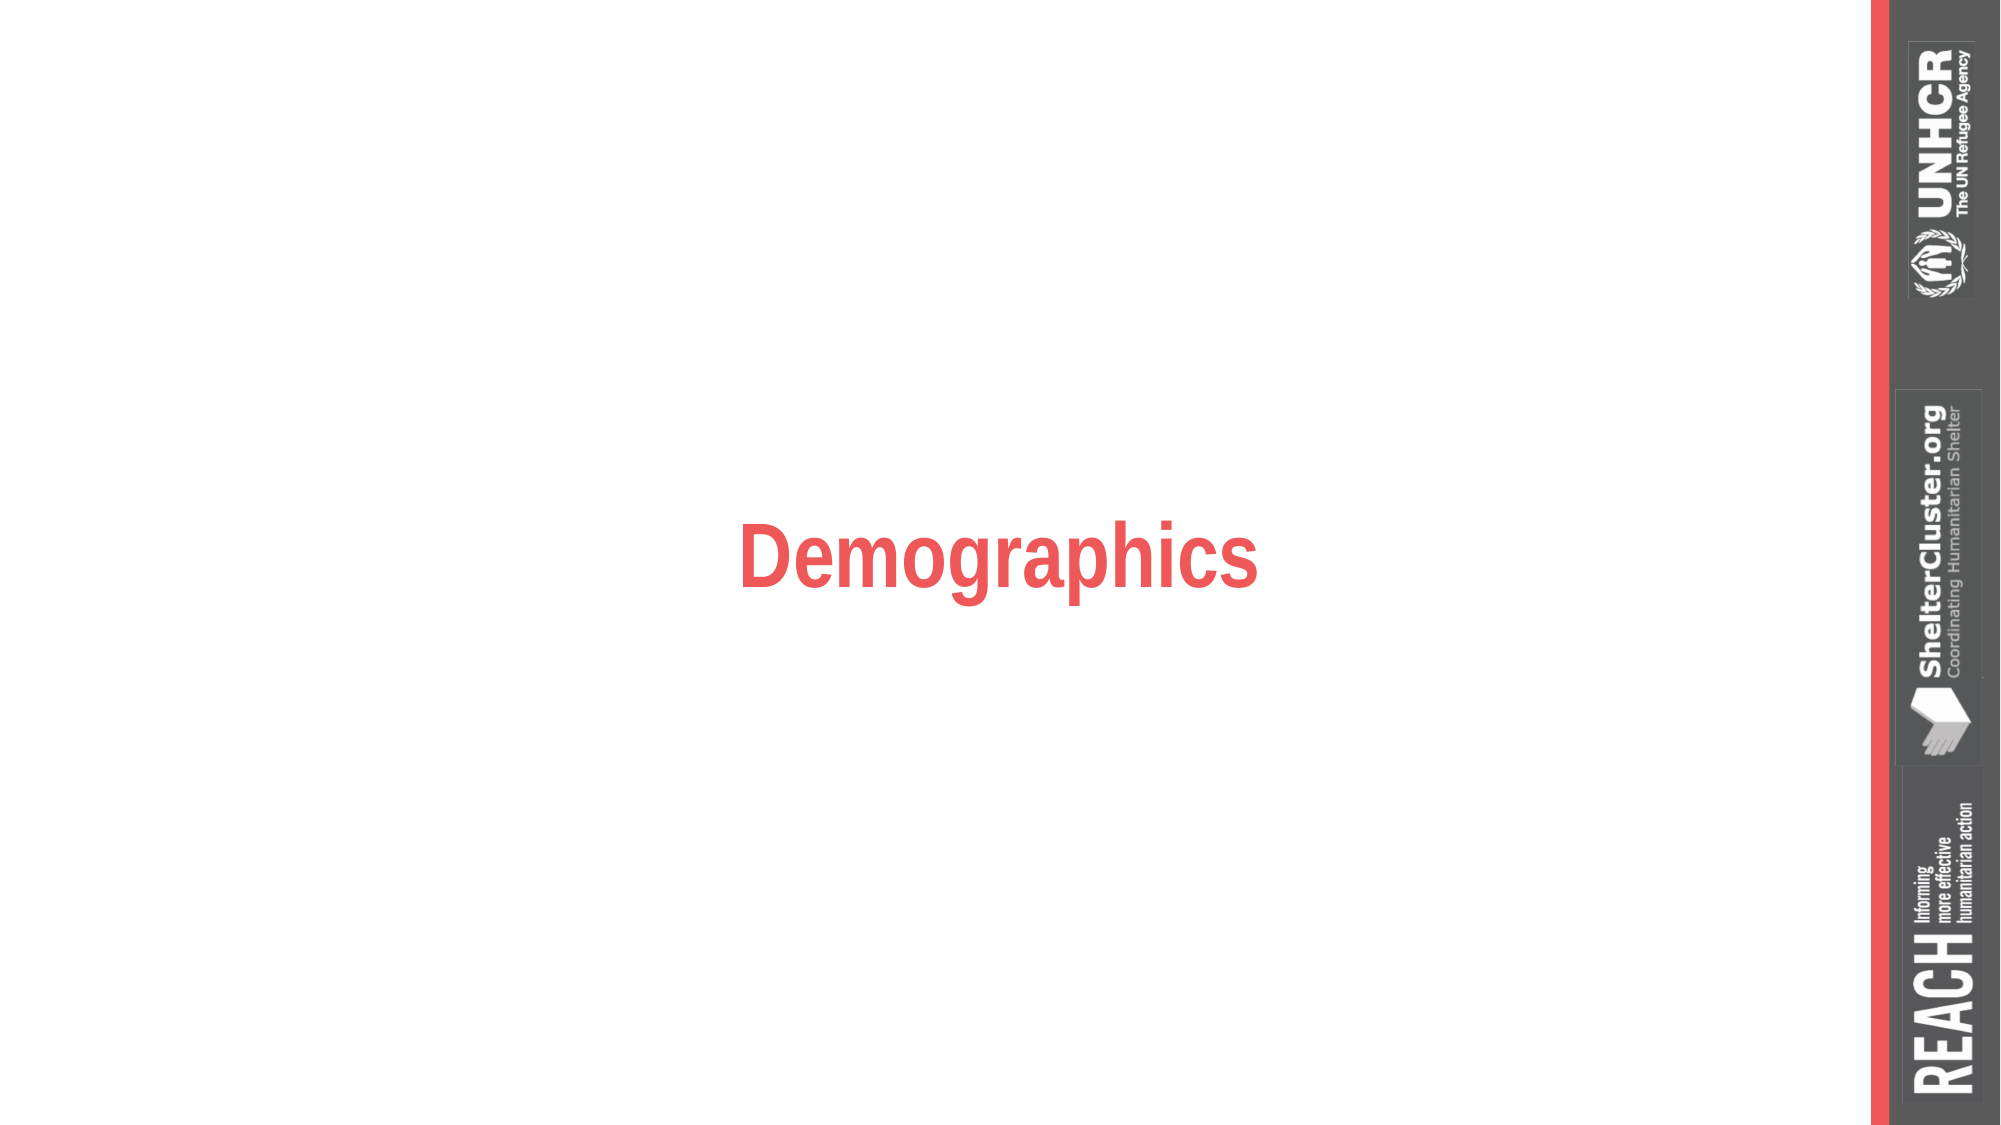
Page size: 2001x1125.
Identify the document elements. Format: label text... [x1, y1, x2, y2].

picture [1812, 42, 2000, 299]
picture [1750, 390, 2000, 1103]
title Demographics [723, 335, 1650, 616]
